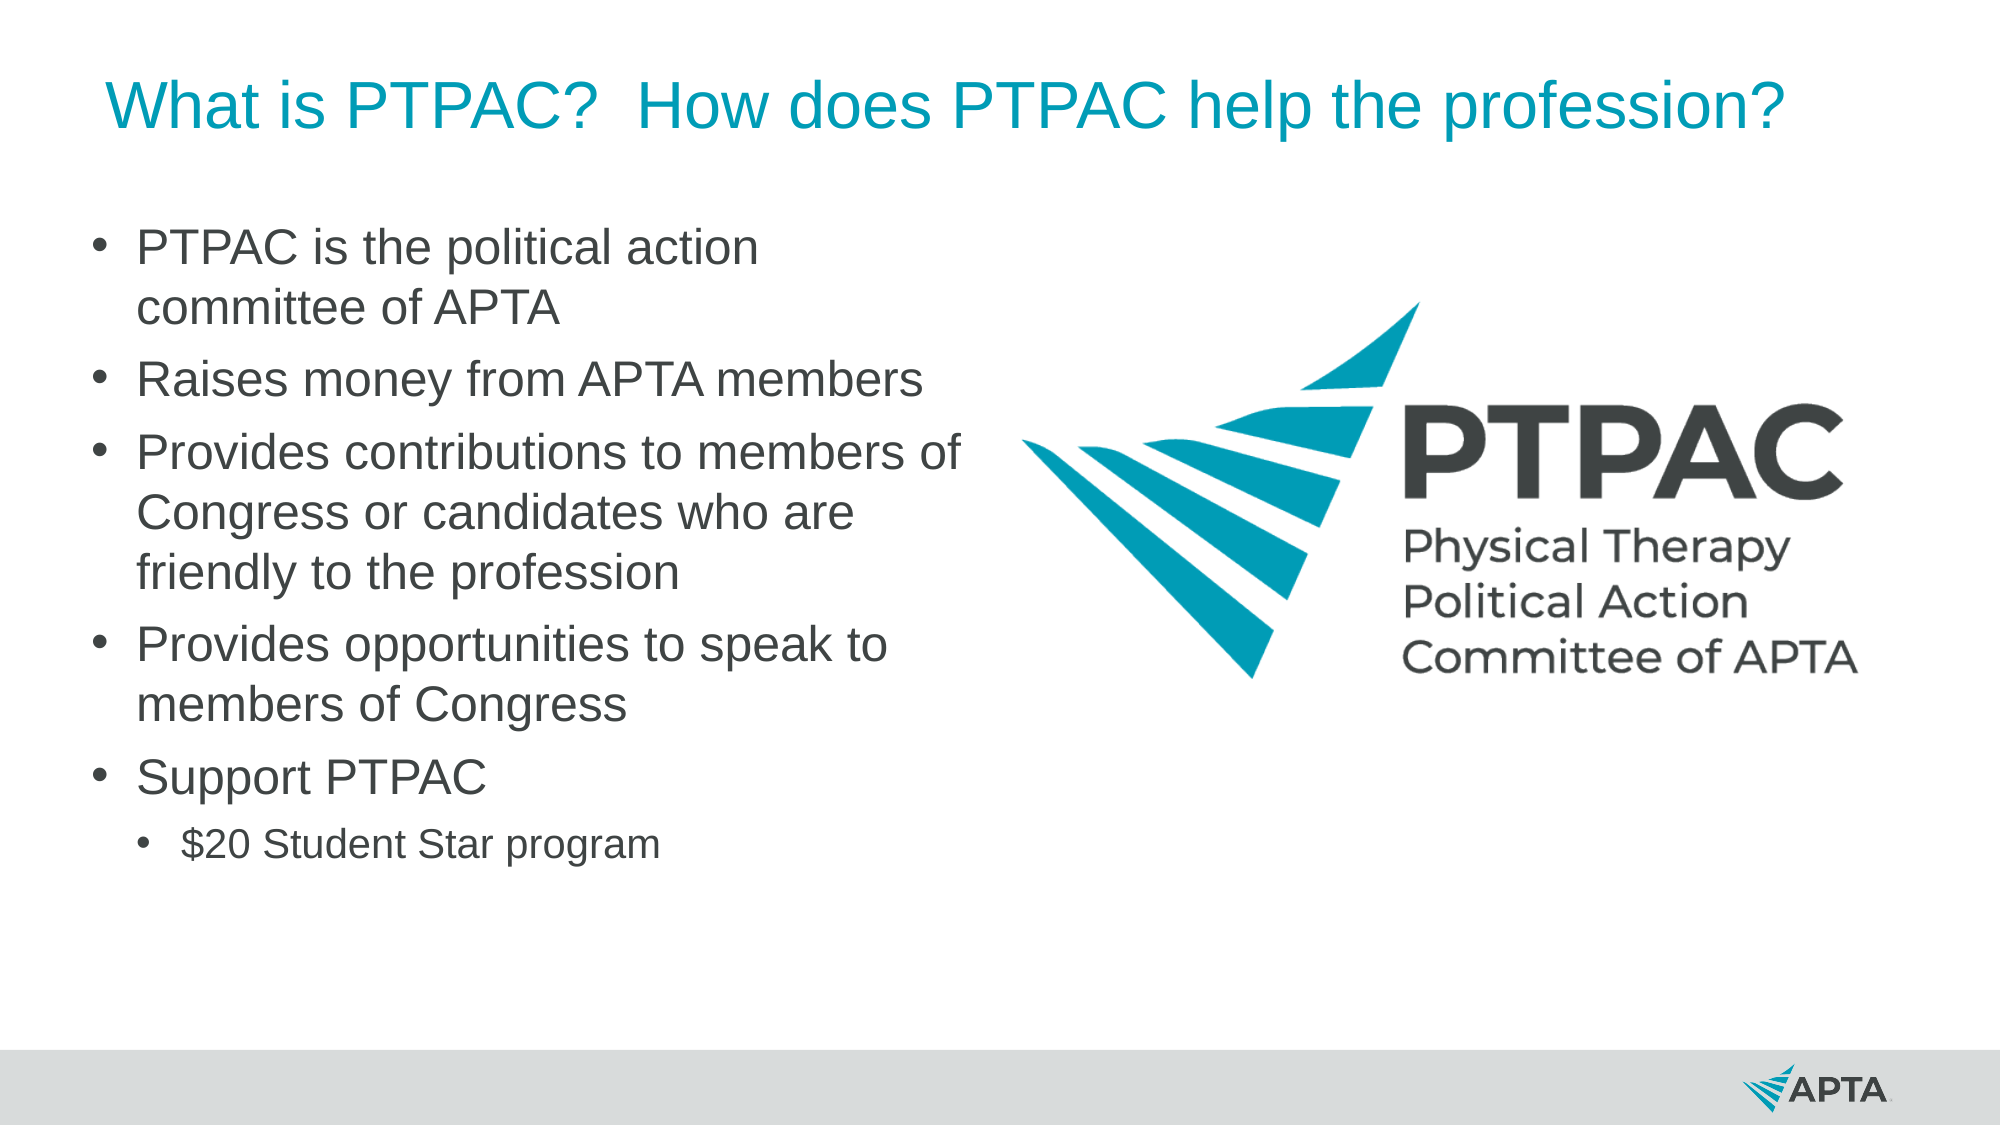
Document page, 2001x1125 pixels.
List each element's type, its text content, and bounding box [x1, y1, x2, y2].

text_box PTPAC is the political action committee of APTA Raises money from APTA members Provides contributions to members of Congress or candidates who are friendly to the profession Provides opportunities to speak to members of Congress Support PTPAC $20 Student Star program [45, 214, 1000, 1055]
title What is PTPAC? How does PTPAC help the profession? [105, 70, 1813, 221]
picture [981, 265, 1912, 721]
picture [1742, 1063, 1893, 1113]
